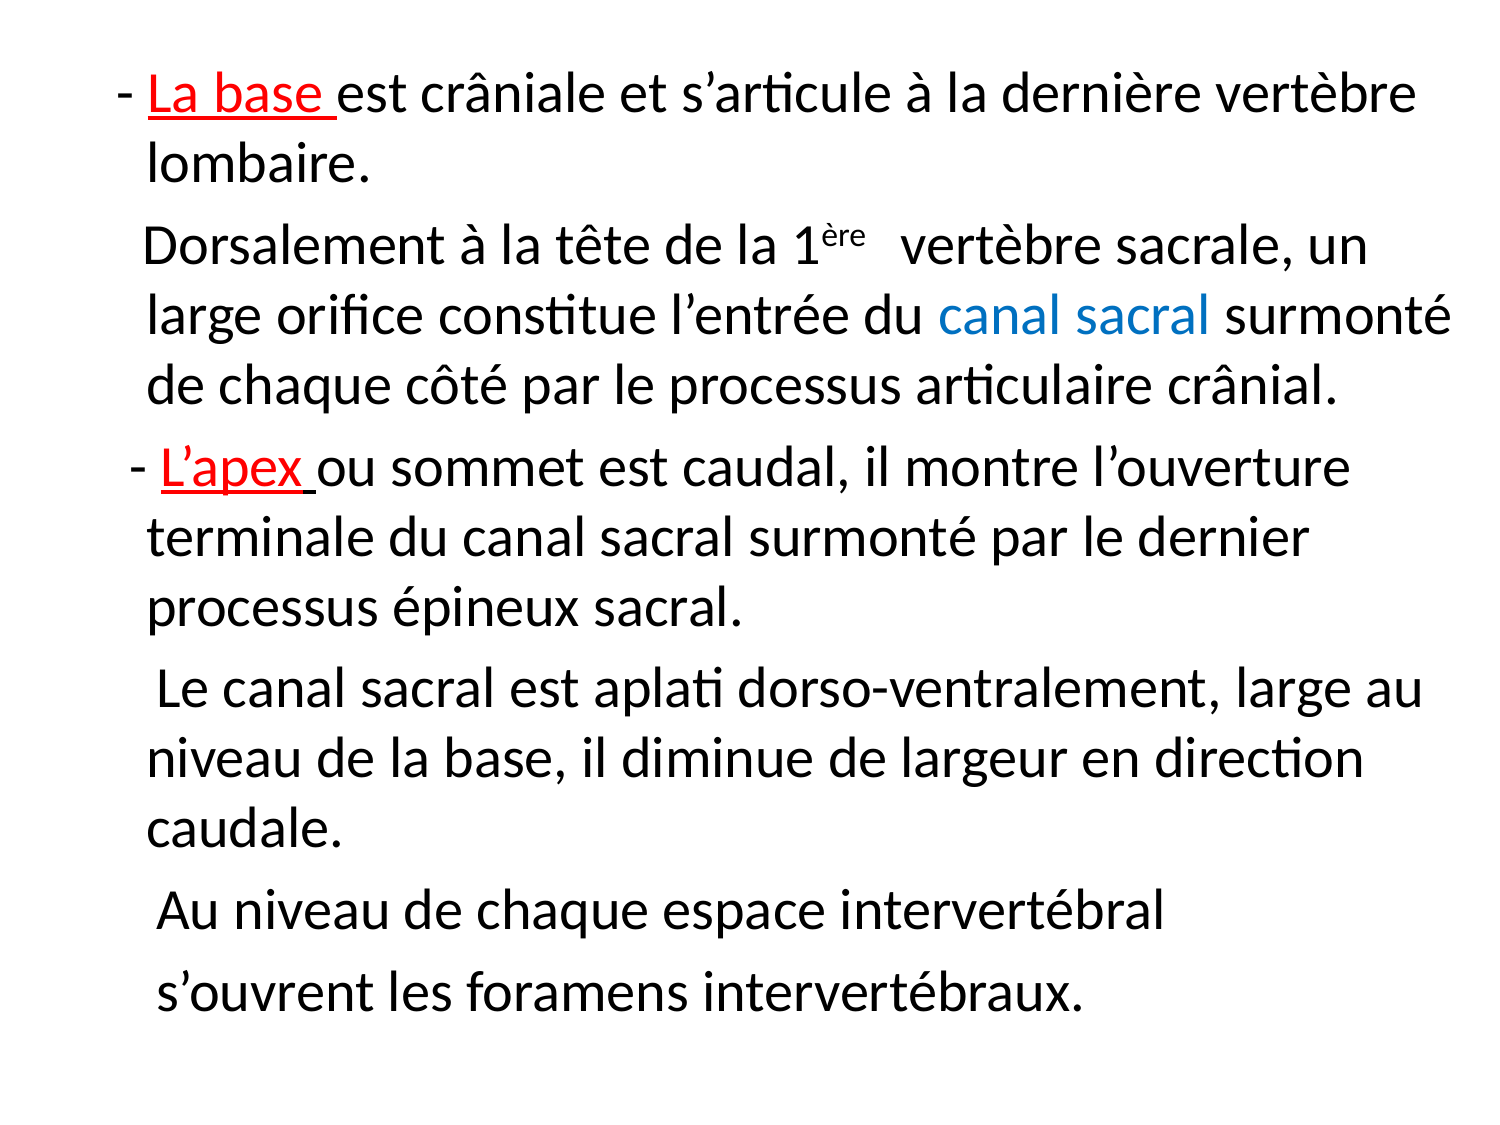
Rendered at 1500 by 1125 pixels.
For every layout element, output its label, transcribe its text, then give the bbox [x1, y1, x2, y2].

list - La base est crâniale et s’articule à la dernière vertèbre lombaire. Dorsalement à la tête de la 1ère vertèbre sacrale, un large orifice constitue l’entrée du canal sacral surmonté de chaque côté par le processus articulaire crânial. - L’apex ou sommet est caudal, il montre l’ouverture terminale du canal sacral surmonté par le dernier processus épineux sacral. Le canal sacral est aplati dorso-ventralement, large au niveau de la base, il diminue de largeur en direction caudale. Au niveau de chaque espace intervertébral s’ouvrent les foramens intervertébraux. [74, 46, 1477, 1006]
